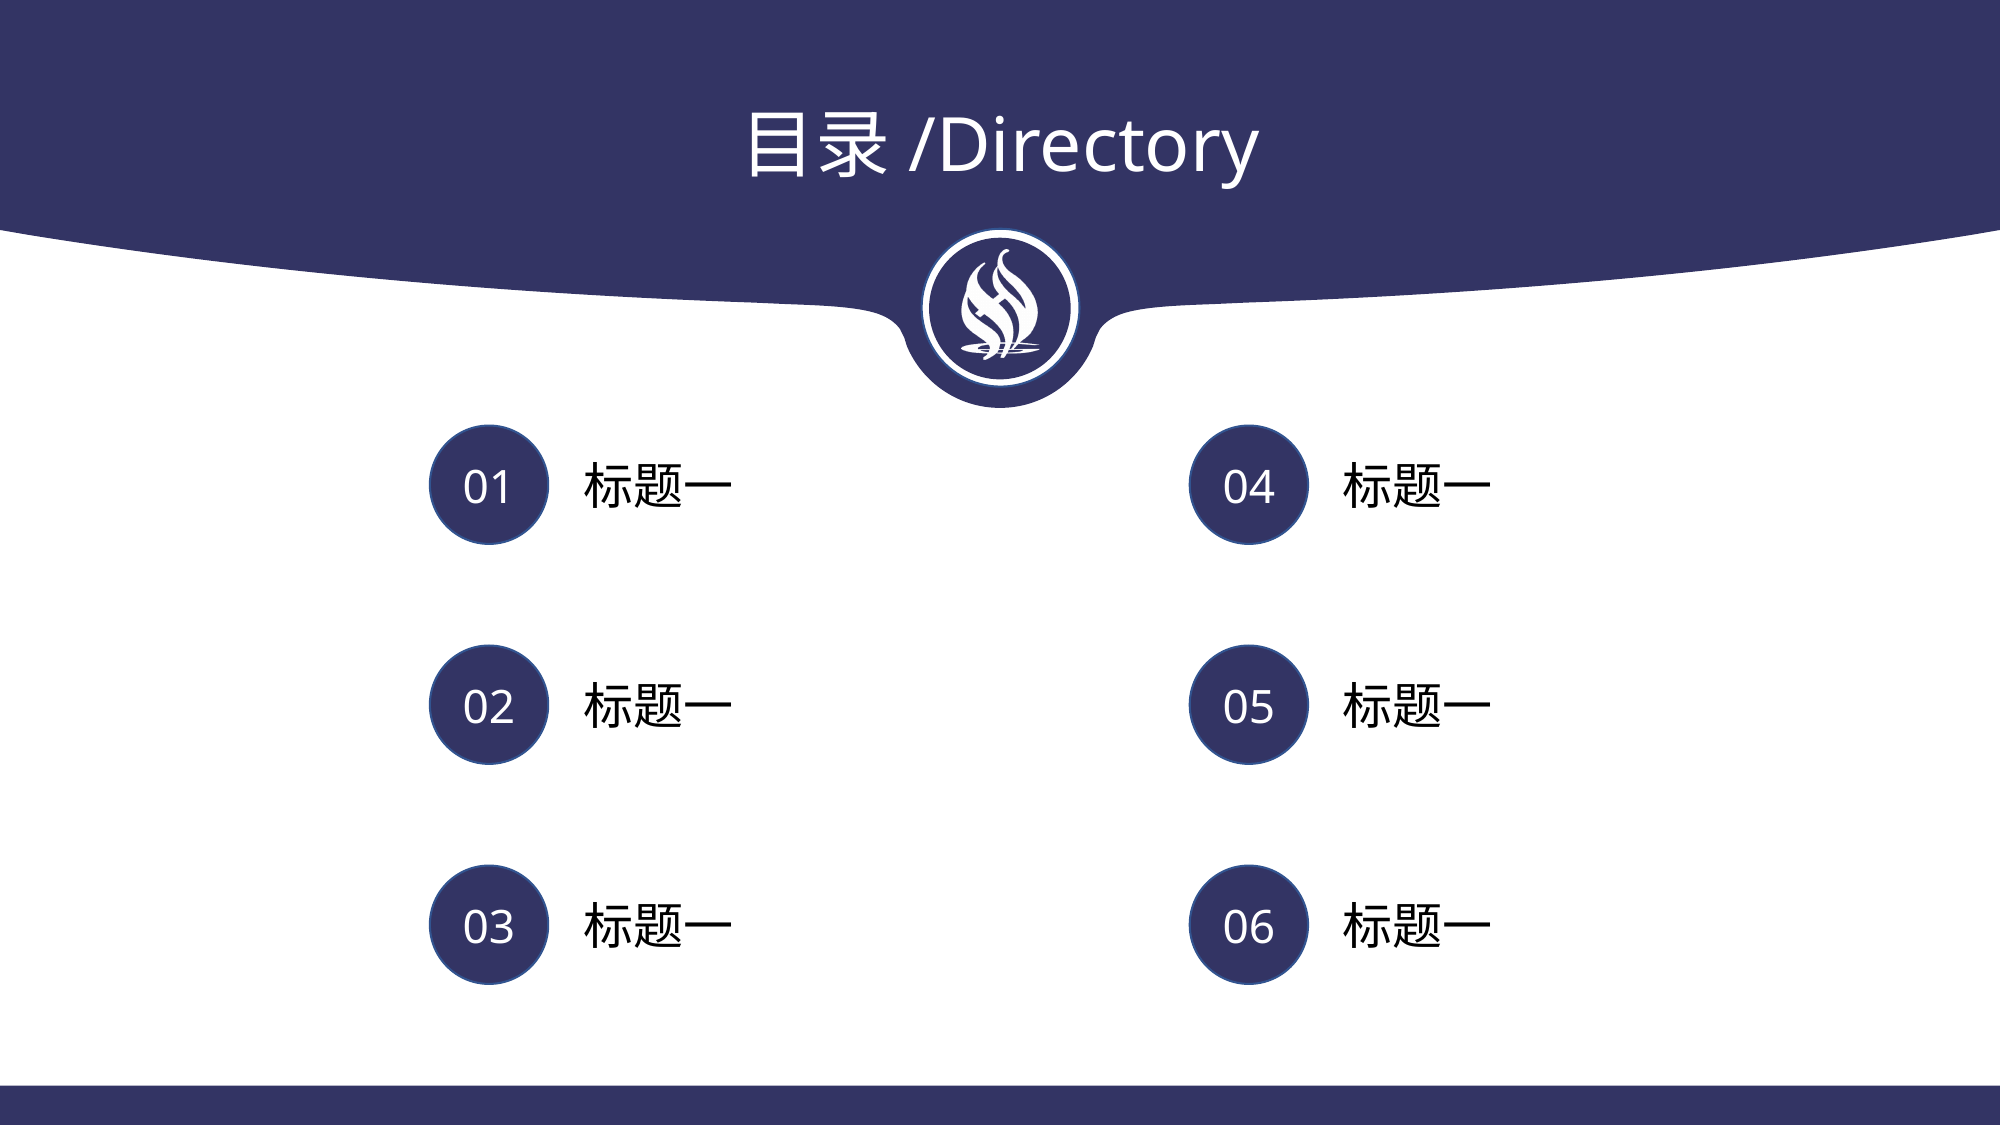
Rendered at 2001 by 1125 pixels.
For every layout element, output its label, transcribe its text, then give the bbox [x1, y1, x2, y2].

text_box [0, 1085, 2000, 1125]
text_box [928, 236, 1072, 381]
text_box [429, 865, 749, 984]
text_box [1189, 425, 1509, 544]
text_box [1189, 645, 1509, 764]
text_box [920, 227, 1081, 388]
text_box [429, 645, 749, 764]
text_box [1189, 865, 1520, 984]
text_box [429, 425, 749, 544]
picture [961, 249, 1040, 361]
text_box [0, 0, 2000, 409]
text_box 目录/Directory [426, 11, 1574, 272]
